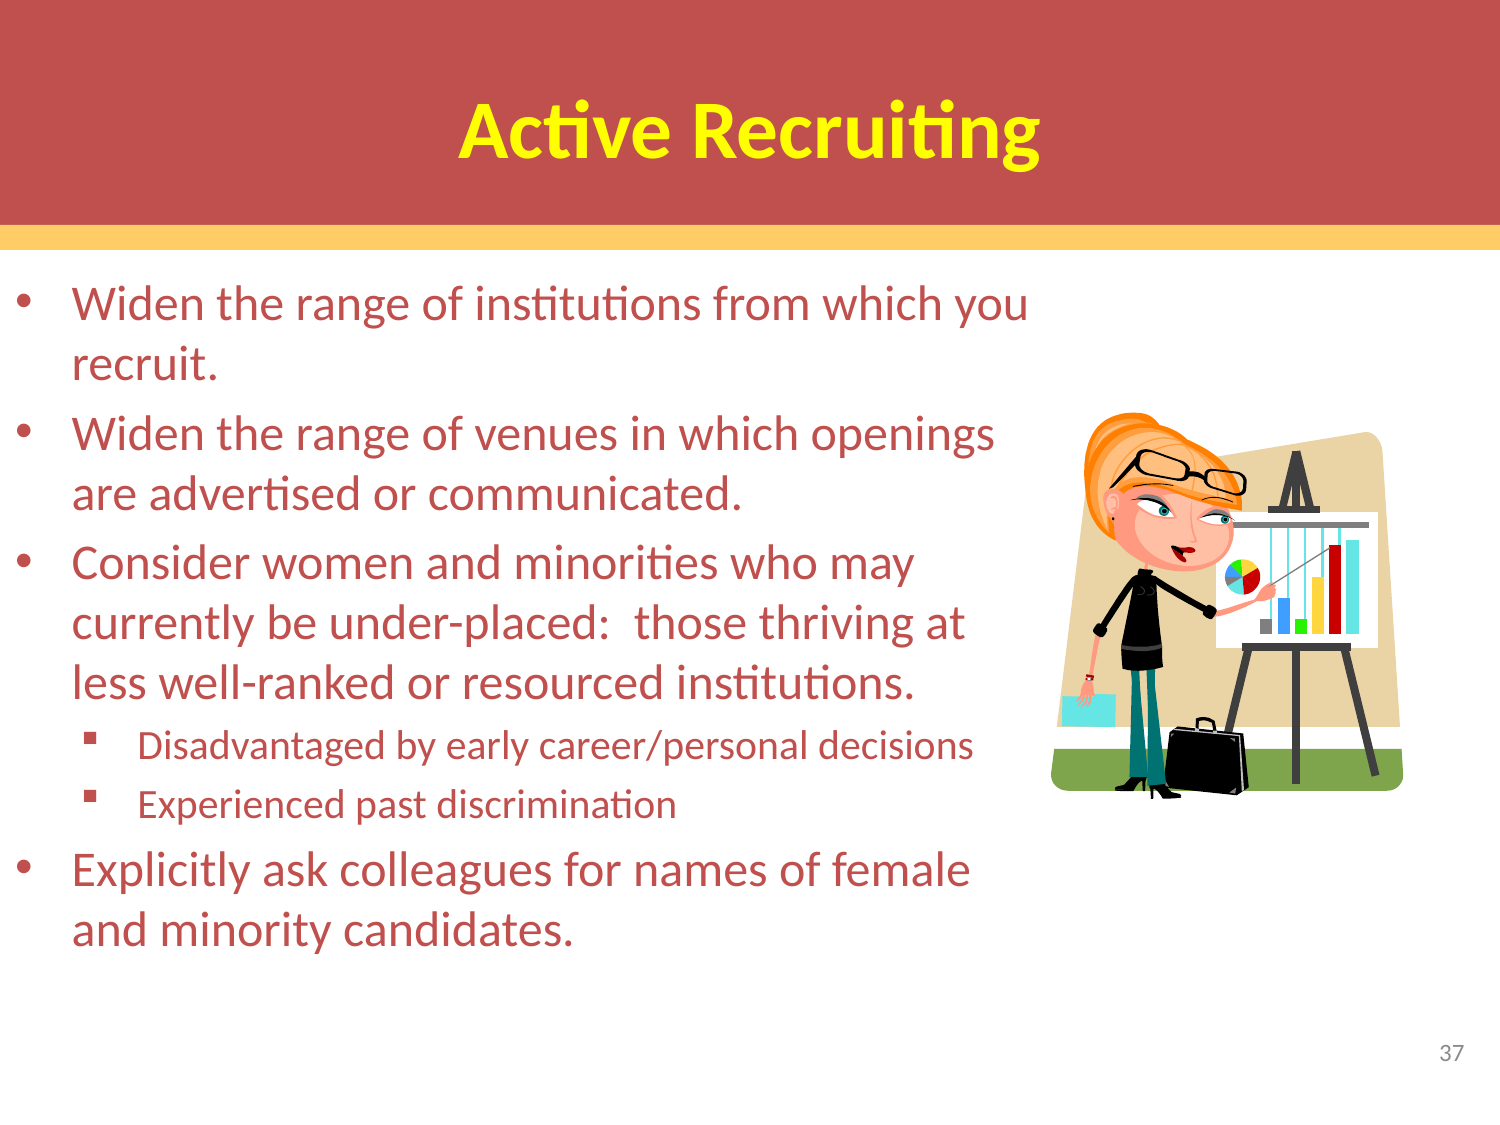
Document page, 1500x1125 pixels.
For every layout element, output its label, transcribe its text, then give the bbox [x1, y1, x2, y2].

list Widen the range of institutions from which you recruit. Widen the range of venues in which openings are advertised or communicated. Consider women and minorities who may currently be under-placed: those thriving at less well-ranked or resourced institutions. Disadvantaged by early career/personal decisions Experienced past discrimination Explicitly ask colleagues for names of female and minority candidates. [0, 262, 1050, 1125]
title Active Recruiting [0, 0, 1500, 224]
picture [1049, 412, 1405, 800]
text_box [0, 224, 1500, 250]
slide_number 37 [1379, 1014, 1480, 1089]
